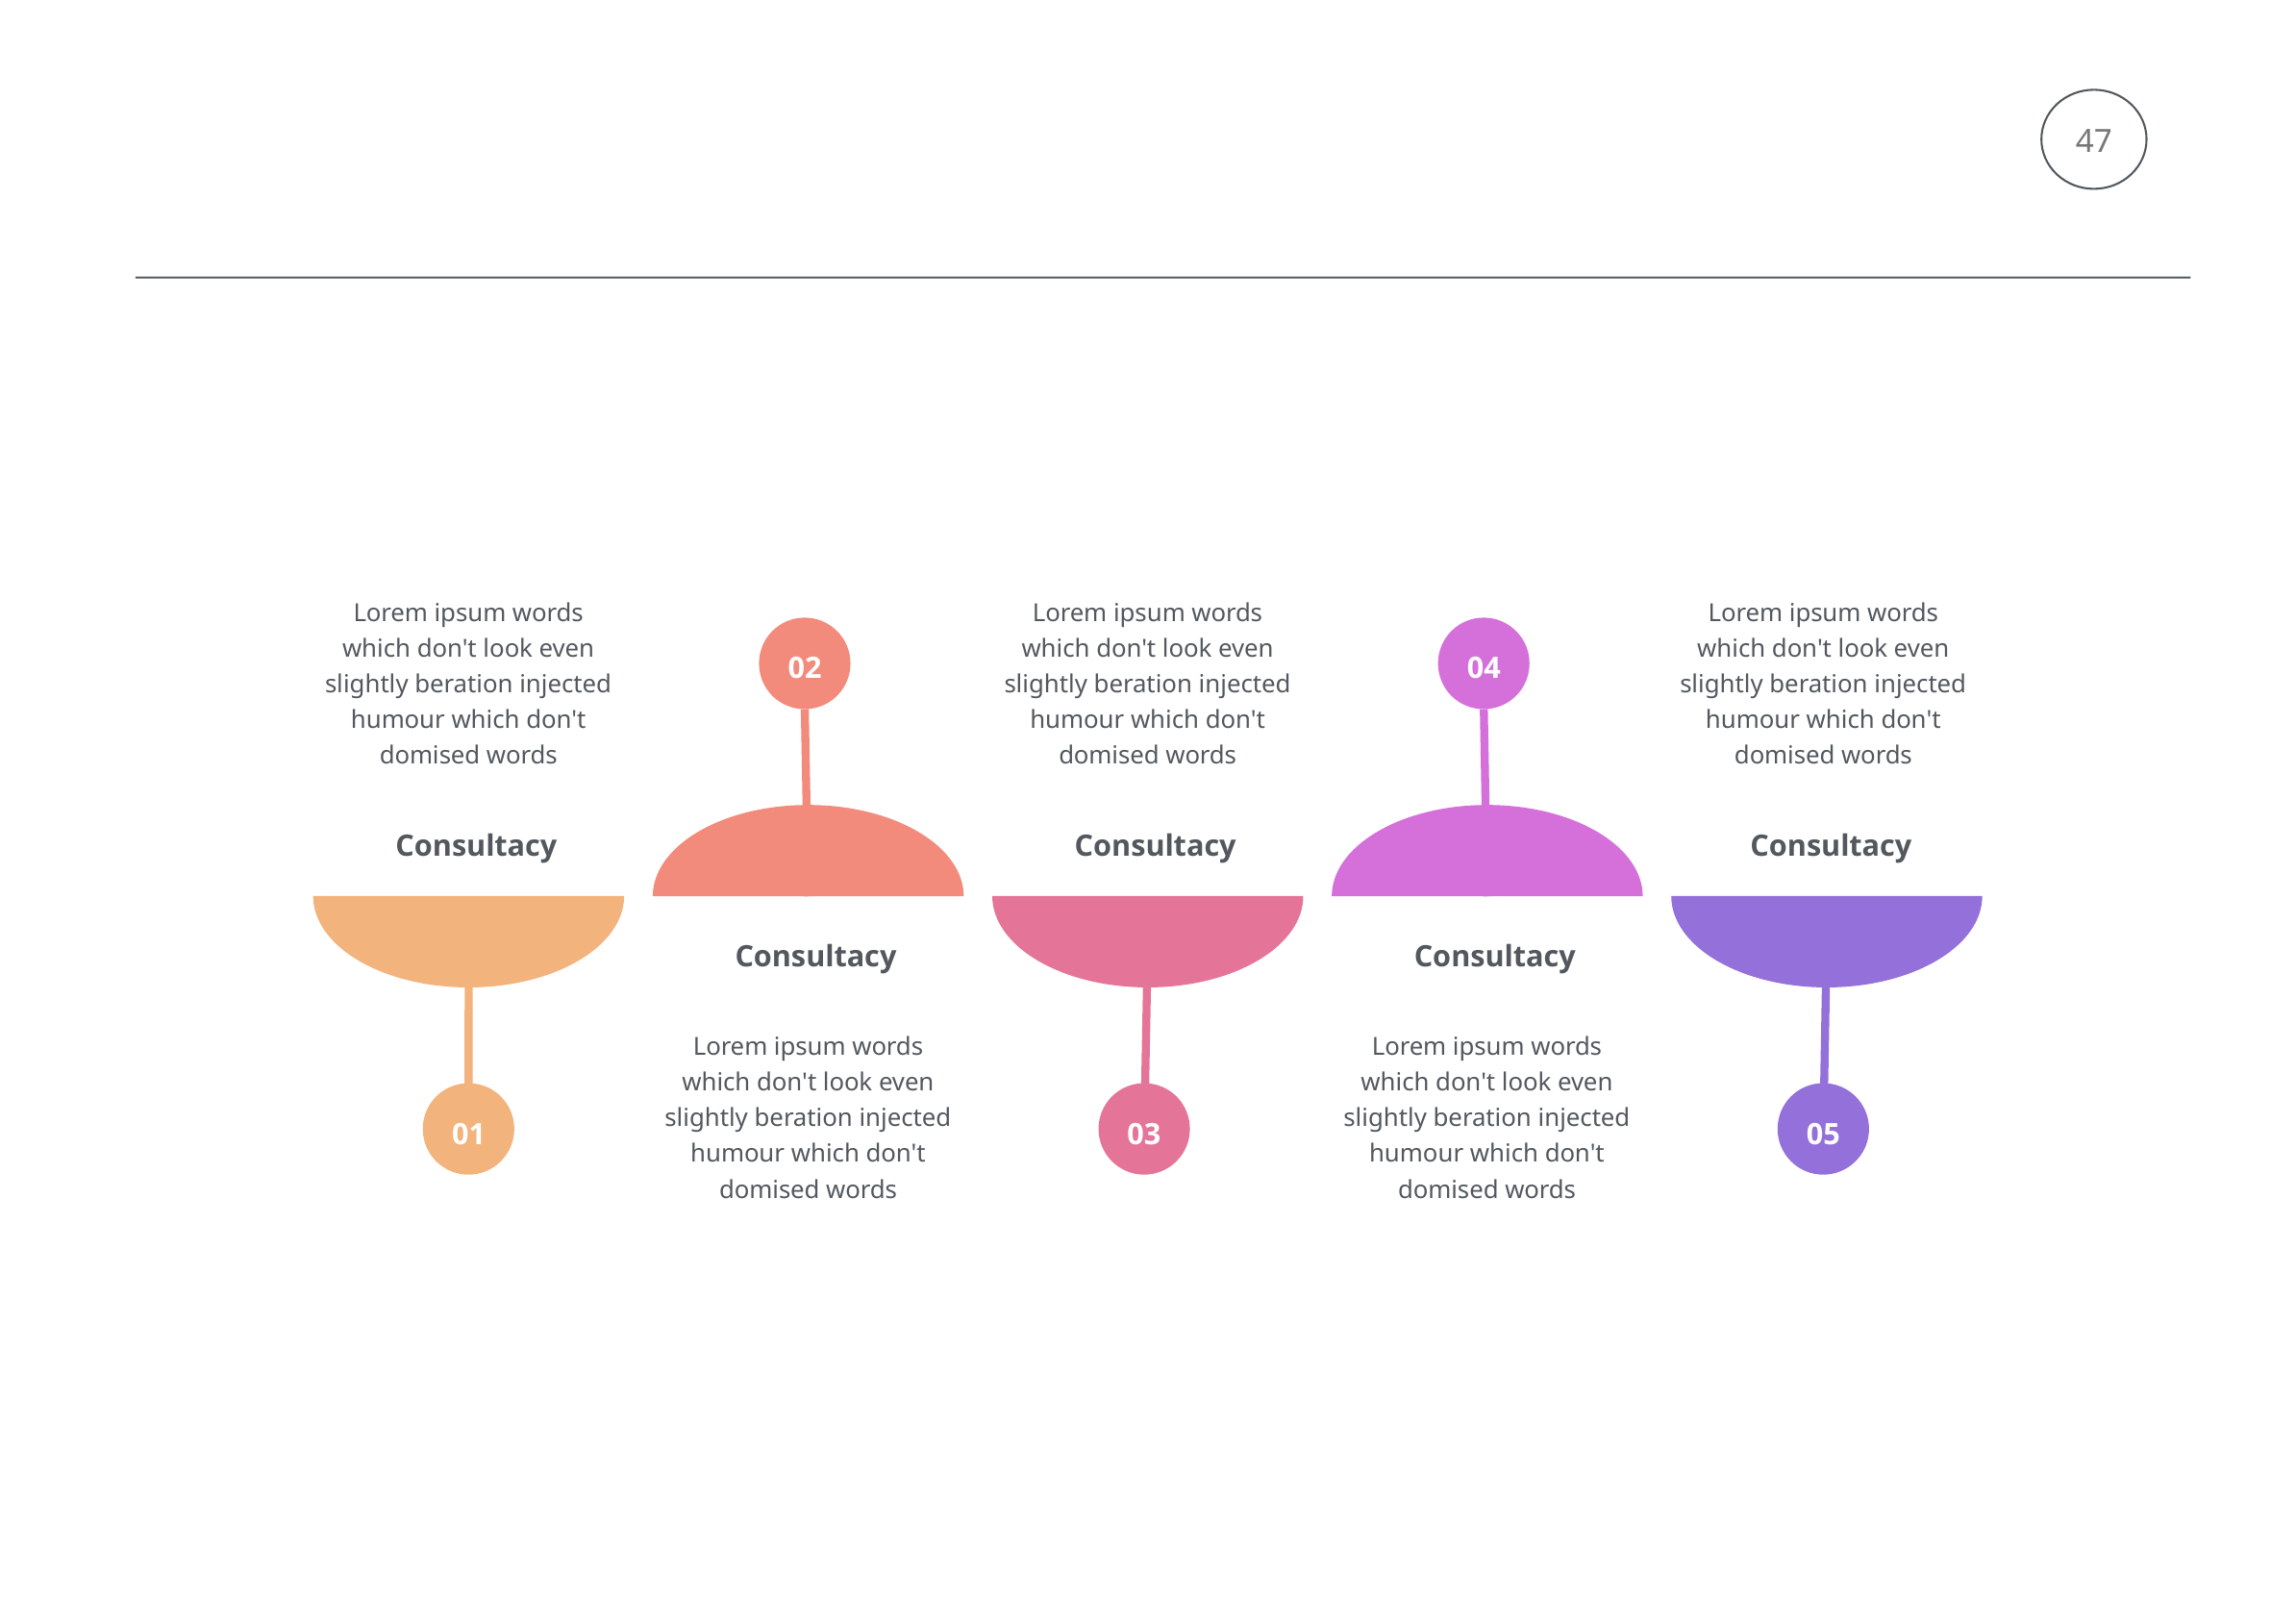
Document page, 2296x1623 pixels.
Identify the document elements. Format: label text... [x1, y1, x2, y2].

text_box [992, 895, 1304, 987]
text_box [1484, 662, 1487, 851]
text_box [759, 617, 851, 710]
slide_number 47 [2039, 84, 2149, 191]
text_box Consultacy [1745, 816, 1917, 866]
text_box 01 [446, 1104, 491, 1154]
text_box Consultacy [1069, 816, 1241, 866]
text_box Lorem ipsum words which don't look even slightly beration injected humour which don't domised words [1342, 1007, 1632, 1220]
text_box Consultacy [390, 816, 562, 866]
text_box [1332, 805, 1483, 897]
text_box [1671, 895, 1983, 987]
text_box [804, 662, 809, 851]
text_box [811, 805, 964, 897]
text_box Lorem ipsum words which don't look even slightly beration injected humour which don't domised words [663, 1007, 953, 1220]
text_box [1777, 1083, 1869, 1175]
text_box [312, 895, 625, 987]
text_box Lorem ipsum words which don't look even slightly beration injected humour which don't domised words [1003, 573, 1292, 787]
text_box [1437, 617, 1530, 710]
text_box [422, 1083, 514, 1175]
text_box [1490, 805, 1643, 897]
text_box Lorem ipsum words which don't look even slightly beration injected humour which don't domised words [1679, 573, 1968, 787]
text_box [652, 805, 804, 897]
text_box [1098, 1083, 1190, 1175]
text_box Lorem ipsum words which don't look even slightly beration injected humour which don't domised words [324, 573, 613, 787]
text_box 03 [1122, 1104, 1166, 1154]
text_box 04 [1461, 638, 1506, 688]
text_box Consultacy [730, 926, 902, 977]
text_box 05 [1801, 1104, 1846, 1154]
text_box Consultacy [1409, 926, 1581, 977]
text_box 02 [783, 638, 827, 688]
